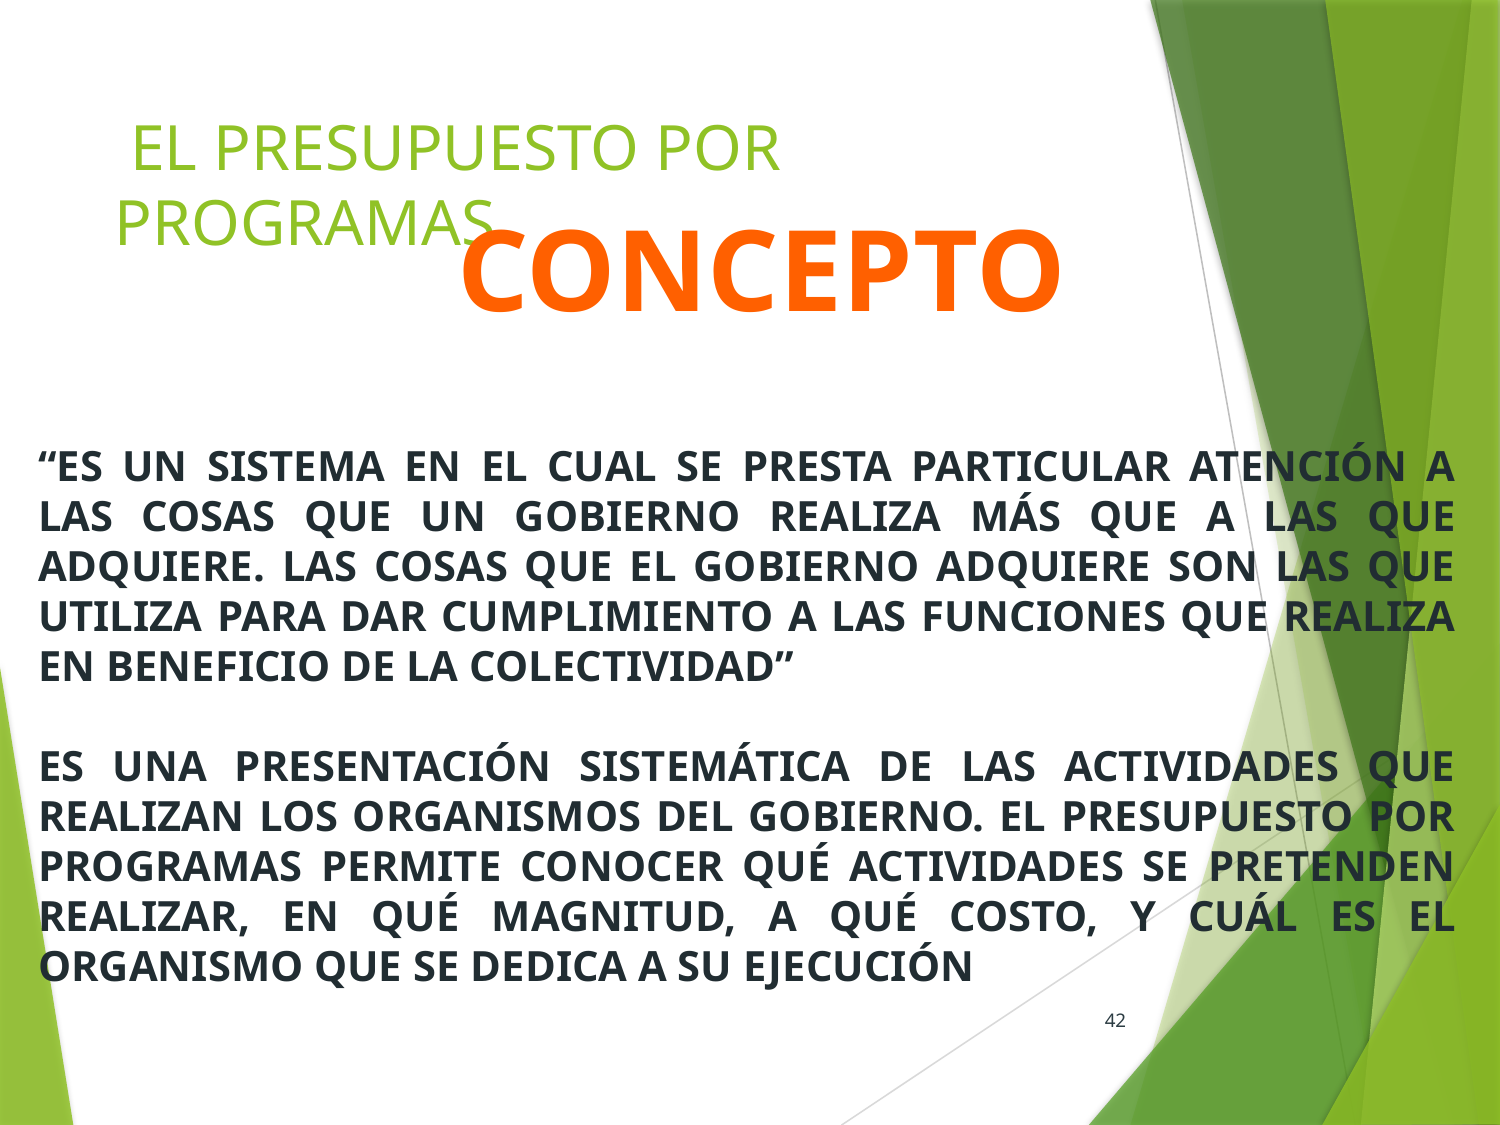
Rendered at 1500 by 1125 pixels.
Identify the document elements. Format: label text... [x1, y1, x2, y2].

slide_number 42 [1057, 998, 1142, 1051]
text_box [194, 278, 1330, 457]
title EL PRESUPUESTO POR PROGRAMAS [99, 99, 1142, 317]
text_box “ES UN SISTEMA EN EL CUAL SE PRESTA PARTICULAR ATENCIÓN A LAS COSAS QUE UN GOBIERNO REALIZA MÁS QUE A LAS QUE ADQUIERE. LAS COSAS QUE EL GOBIERNO ADQUIERE SON LAS QUE UTILIZA PARA DAR CUMPLIMIENTO A LAS FUNCIONES QUE REALIZA EN BENEFICIO DE LA COLECTIVIDAD” ES UNA PRESENTACIÓN SISTEMÁTICA DE LAS ACTIVIDADES QUE REALIZAN LOS ORGANISMOS DEL GOBIERNO. EL PRESUPUESTO POR PROGRAMAS PERMITE CONOCER QUÉ ACTIVIDADES SE PRETENDEN REALIZAR, EN QUÉ MAGNITUD, A QUÉ COSTO, Y CUÁL ES EL ORGANISMO QUE SE DEDICA A SU EJECUCIÓN [23, 432, 1471, 998]
text_box CONCEPTO [442, 191, 1081, 277]
